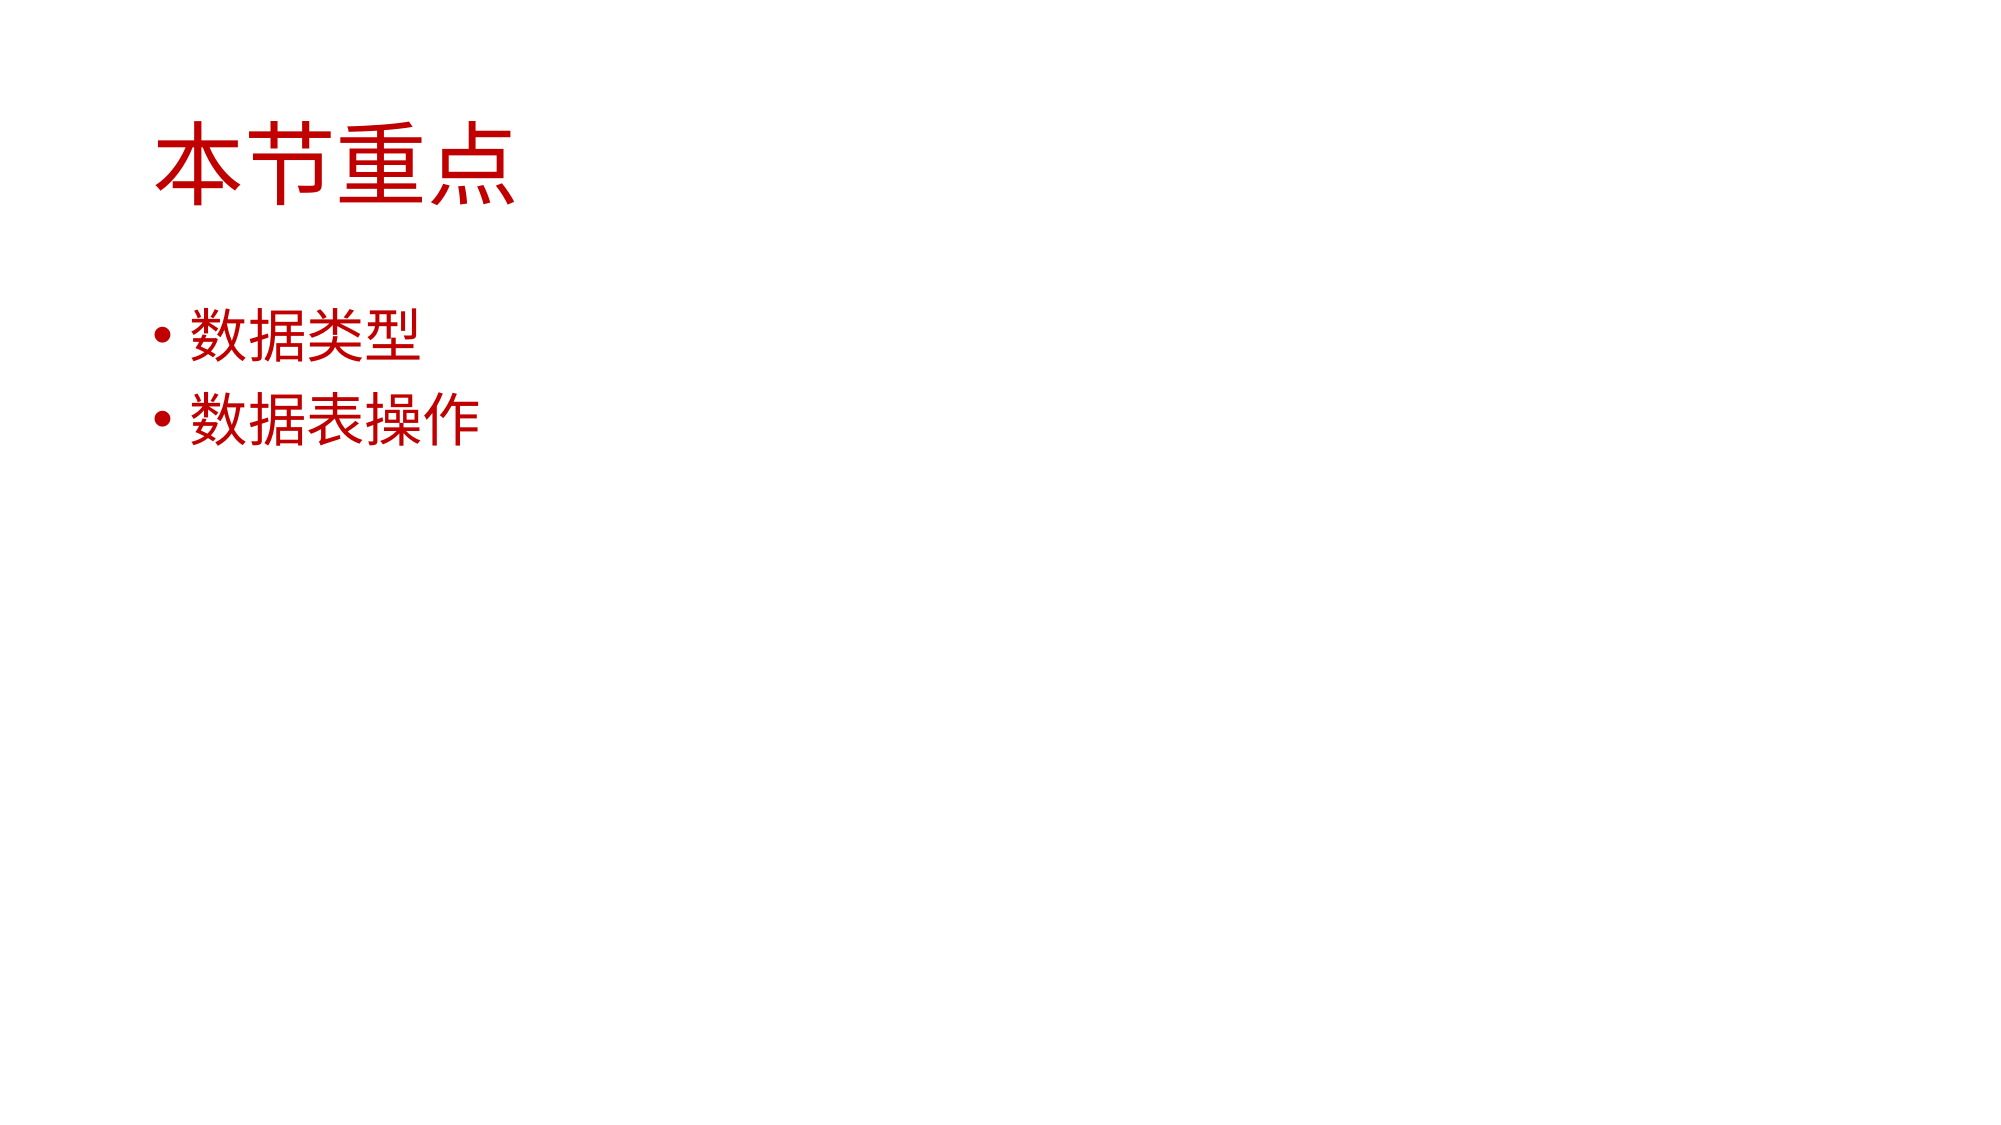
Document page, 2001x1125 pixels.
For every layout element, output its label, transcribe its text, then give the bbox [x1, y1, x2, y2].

list 数据类型 数据表操作 [137, 299, 1863, 1014]
title 本节重点 [137, 59, 1863, 278]
